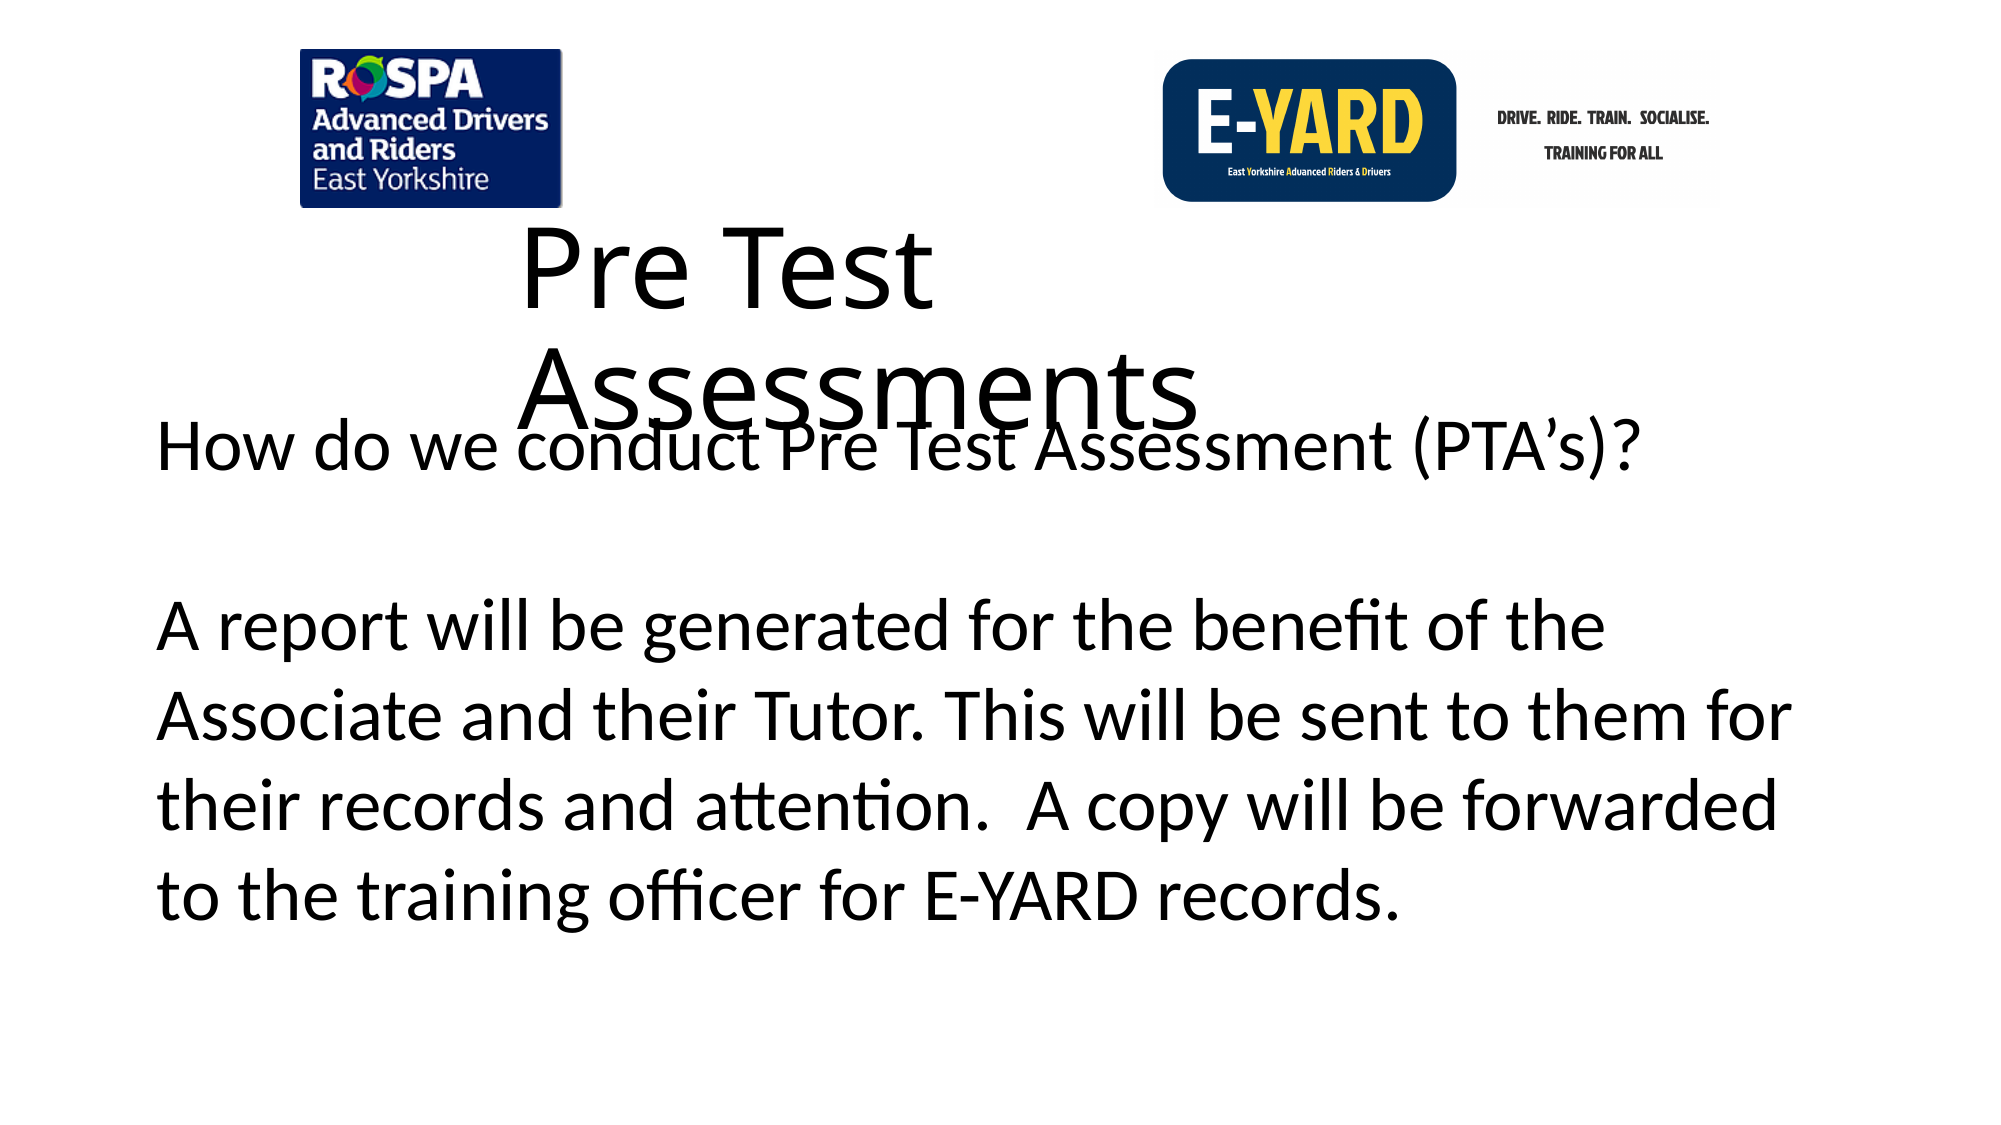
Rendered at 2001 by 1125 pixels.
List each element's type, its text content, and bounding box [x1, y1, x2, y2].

picture [1154, 50, 1720, 208]
picture [299, 49, 563, 208]
text_box How do we conduct Pre Test Assessment (PTA’s)? A report will be generated for the benefit of the Associate and their Tutor. This will be sent to them for their records and attention. A copy will be forwarded to the training officer for E-YARD records. [142, 387, 1858, 943]
title Pre Test Assessments [502, 238, 1498, 387]
